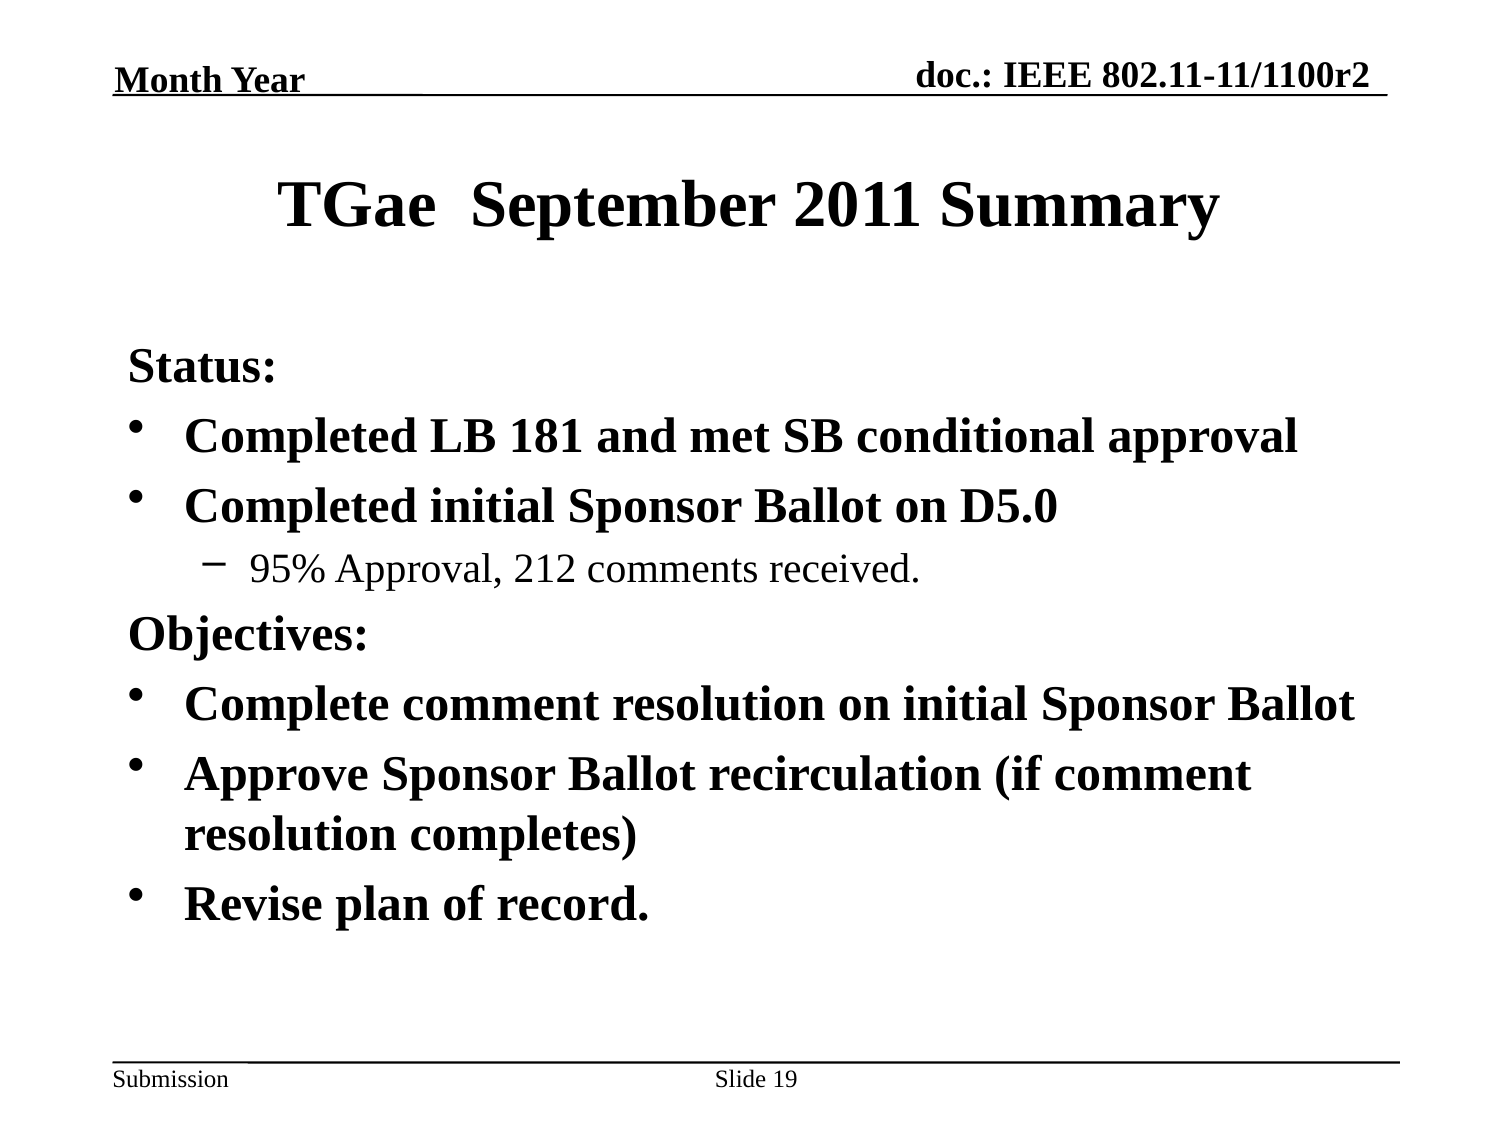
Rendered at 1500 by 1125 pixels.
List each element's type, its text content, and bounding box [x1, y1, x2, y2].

list Status: Completed LB 181 and met SB conditional approval Completed initial Sponsor Ballot on D5.0 95% Approval, 212 comments received. Objectives: Complete comment resolution on initial Sponsor Ballot Approve Sponsor Ballot recirculation (if comment resolution completes) Revise plan of record. [112, 324, 1388, 1001]
slide_number Slide 19 [712, 1062, 800, 1093]
slide_number Month Year [114, 54, 372, 100]
title TGae September 2011 Summary [112, 112, 1388, 288]
